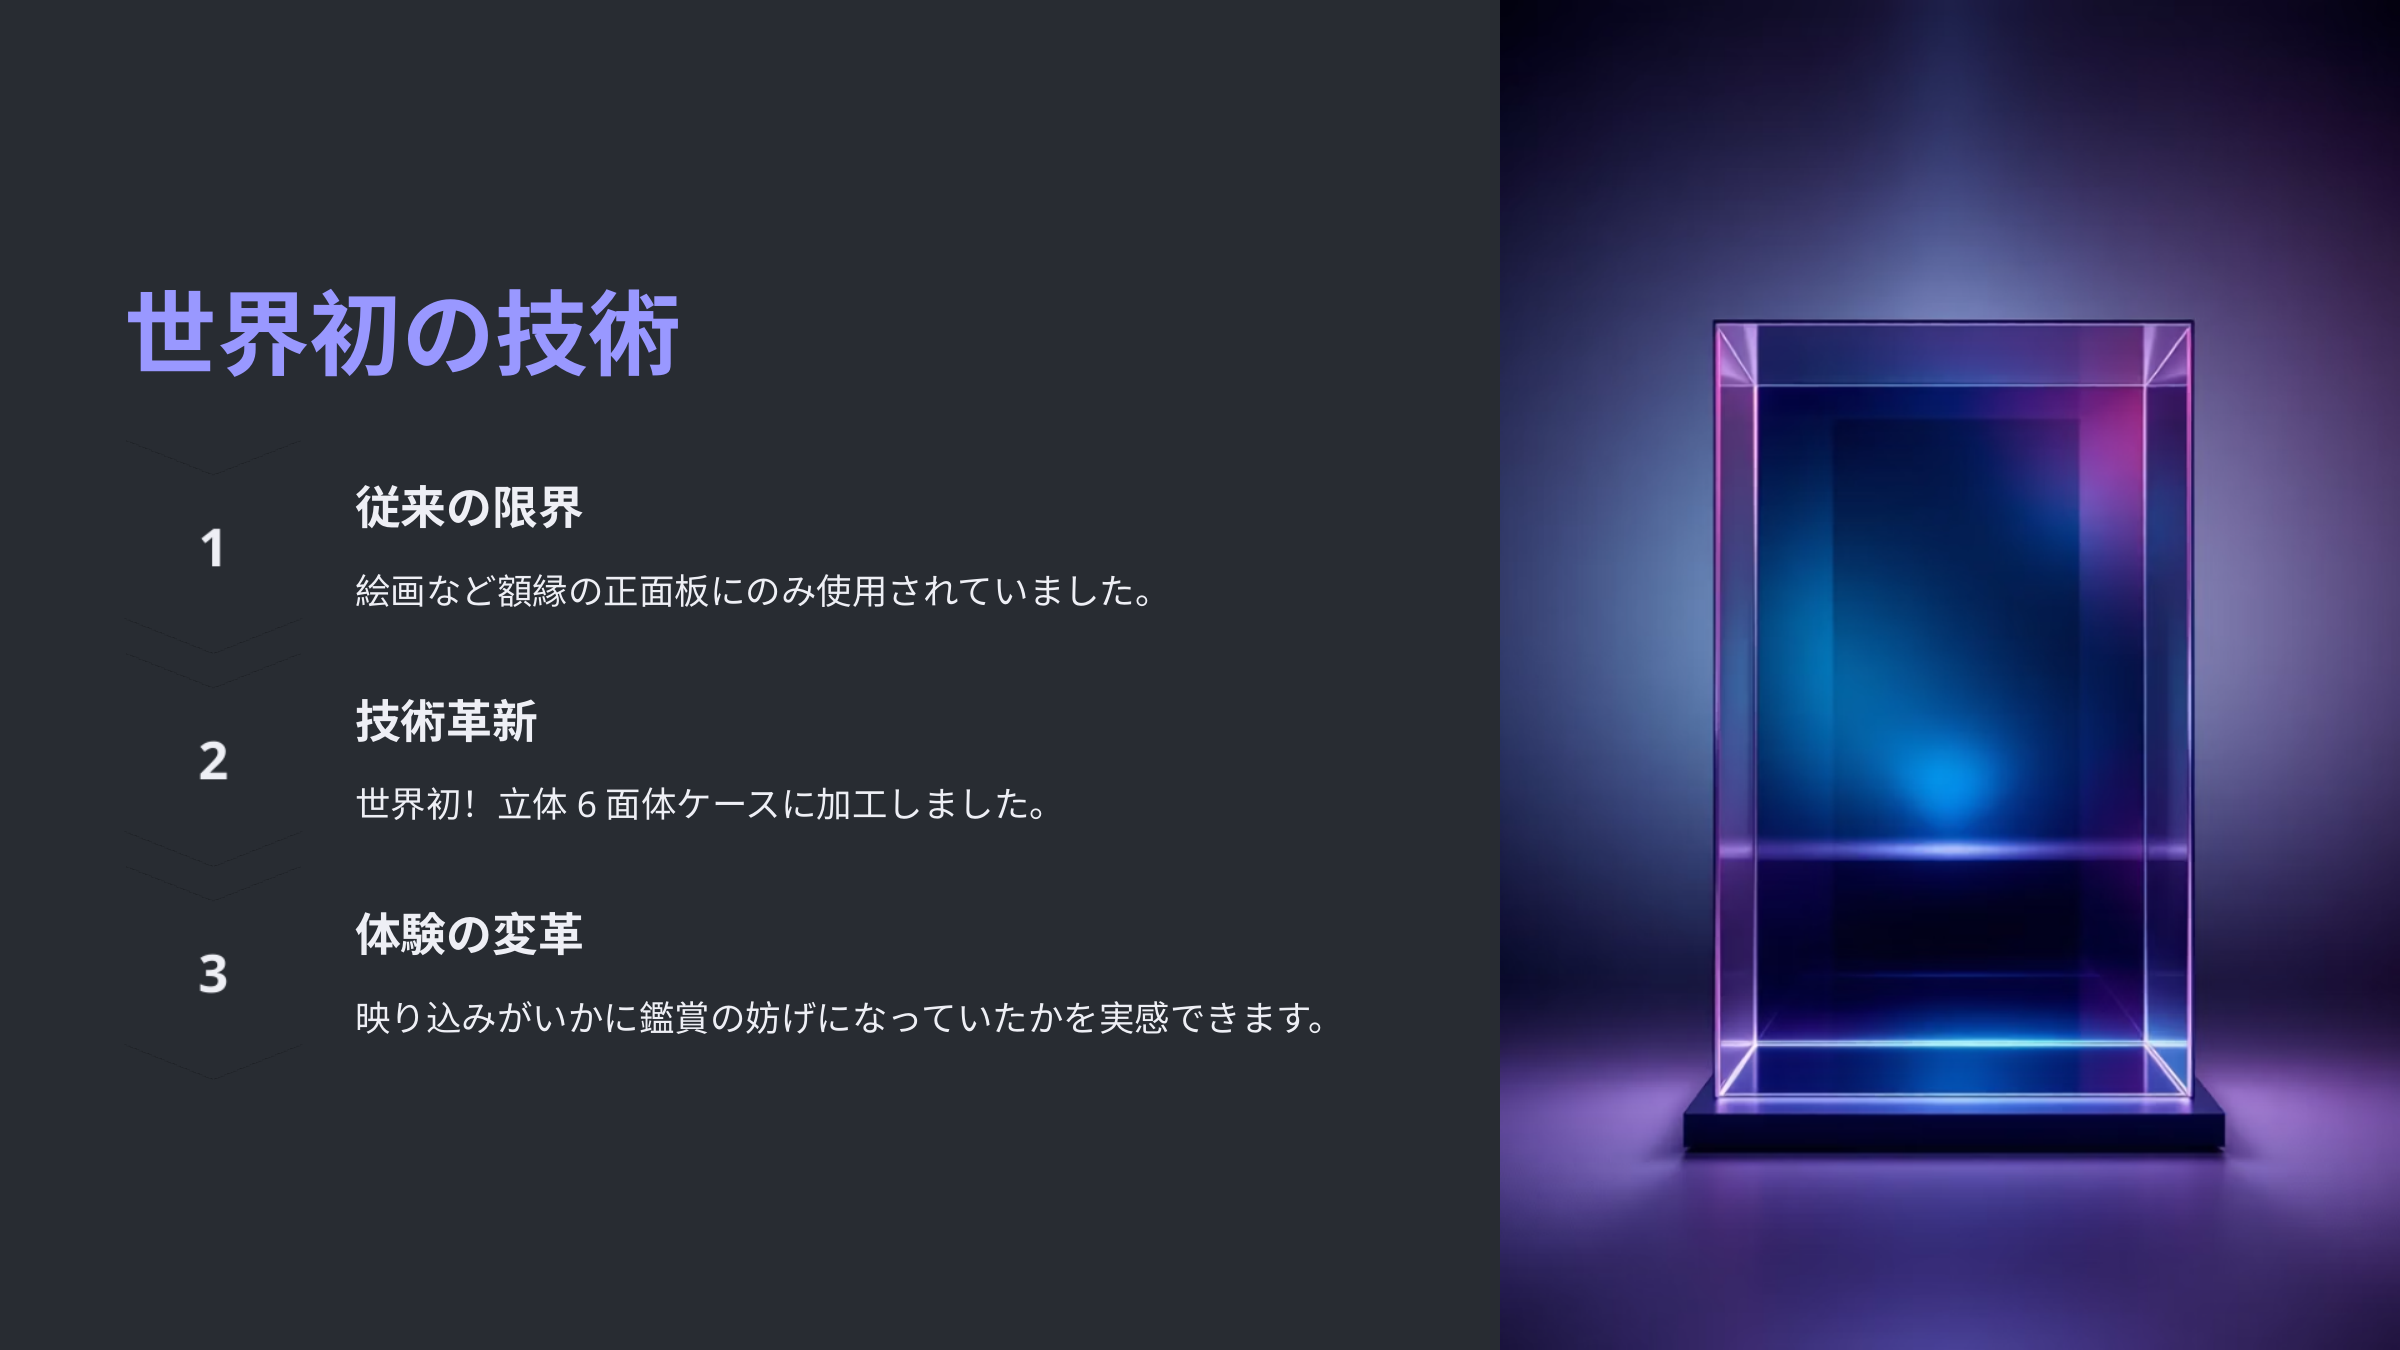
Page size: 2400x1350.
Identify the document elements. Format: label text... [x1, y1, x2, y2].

text_box 映り込みがいかに鑑賞の妨げになっていたかを実感できます。 [355, 981, 1376, 1039]
text_box 絵画など額縁の正面板にのみ使用されていました。 [355, 555, 1376, 613]
text_box 体験の変革 [355, 902, 823, 961]
picture [1499, 0, 2400, 1350]
text_box 世界初！立体6面体ケースに加工しました。 [355, 768, 1376, 826]
text_box 世界初の技術 [124, 269, 1060, 387]
text_box 従来の限界 [355, 475, 823, 535]
text_box 技術革新 [355, 688, 823, 748]
picture [124, 440, 303, 1080]
